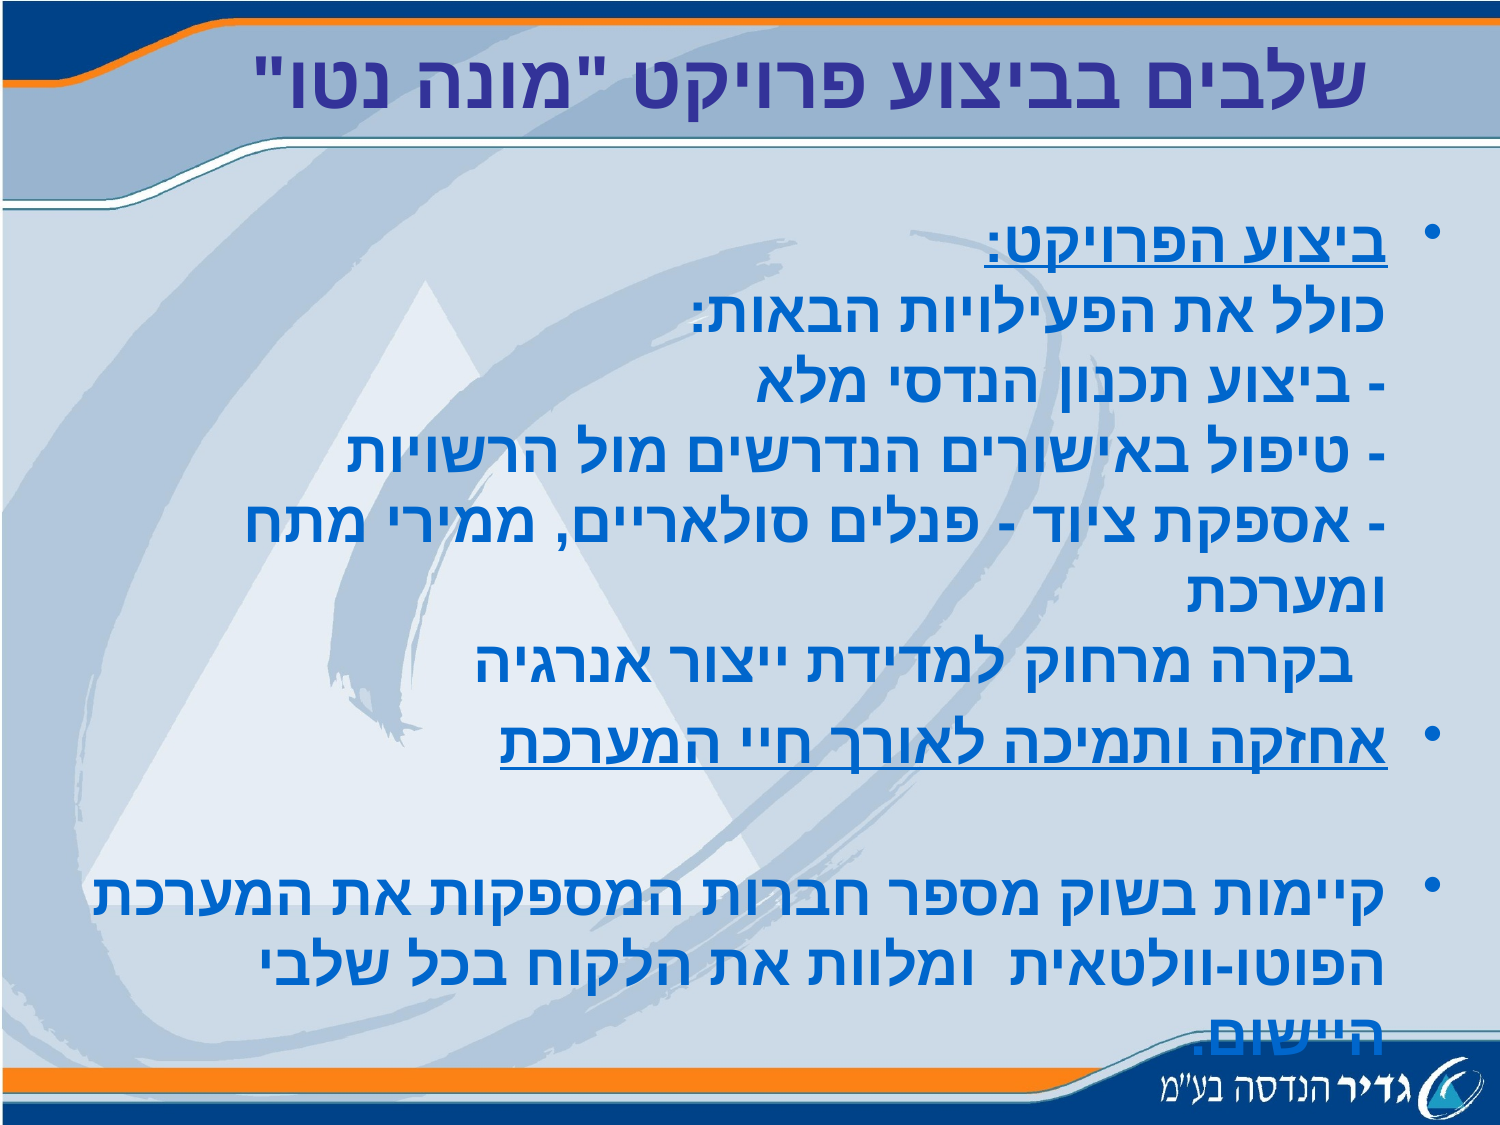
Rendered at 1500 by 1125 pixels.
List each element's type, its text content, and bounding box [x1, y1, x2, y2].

title שלבים בביצוע פרויקט "מונה נטו" [112, 0, 1500, 173]
picture [0, 0, 1500, 1125]
list ביצוע הפרויקט: כולל את הפעילויות הבאות: - ביצוע תכנון הנדסי מלא - טיפול באישורים הנדרשים מול הרשויות - אספקת ציוד - פנלים סולאריים, ממירי מתח ומערכת בקרה מרחוק למדידת ייצור אנרגיה אחזקה ותמיכה לאורך חיי המערכת קיימות בשוק מספר חברות המספקות את המערכת הפוטו-וולטאית ומלוות את הלקוח בכל שלבי היישום. [53, 196, 1459, 939]
